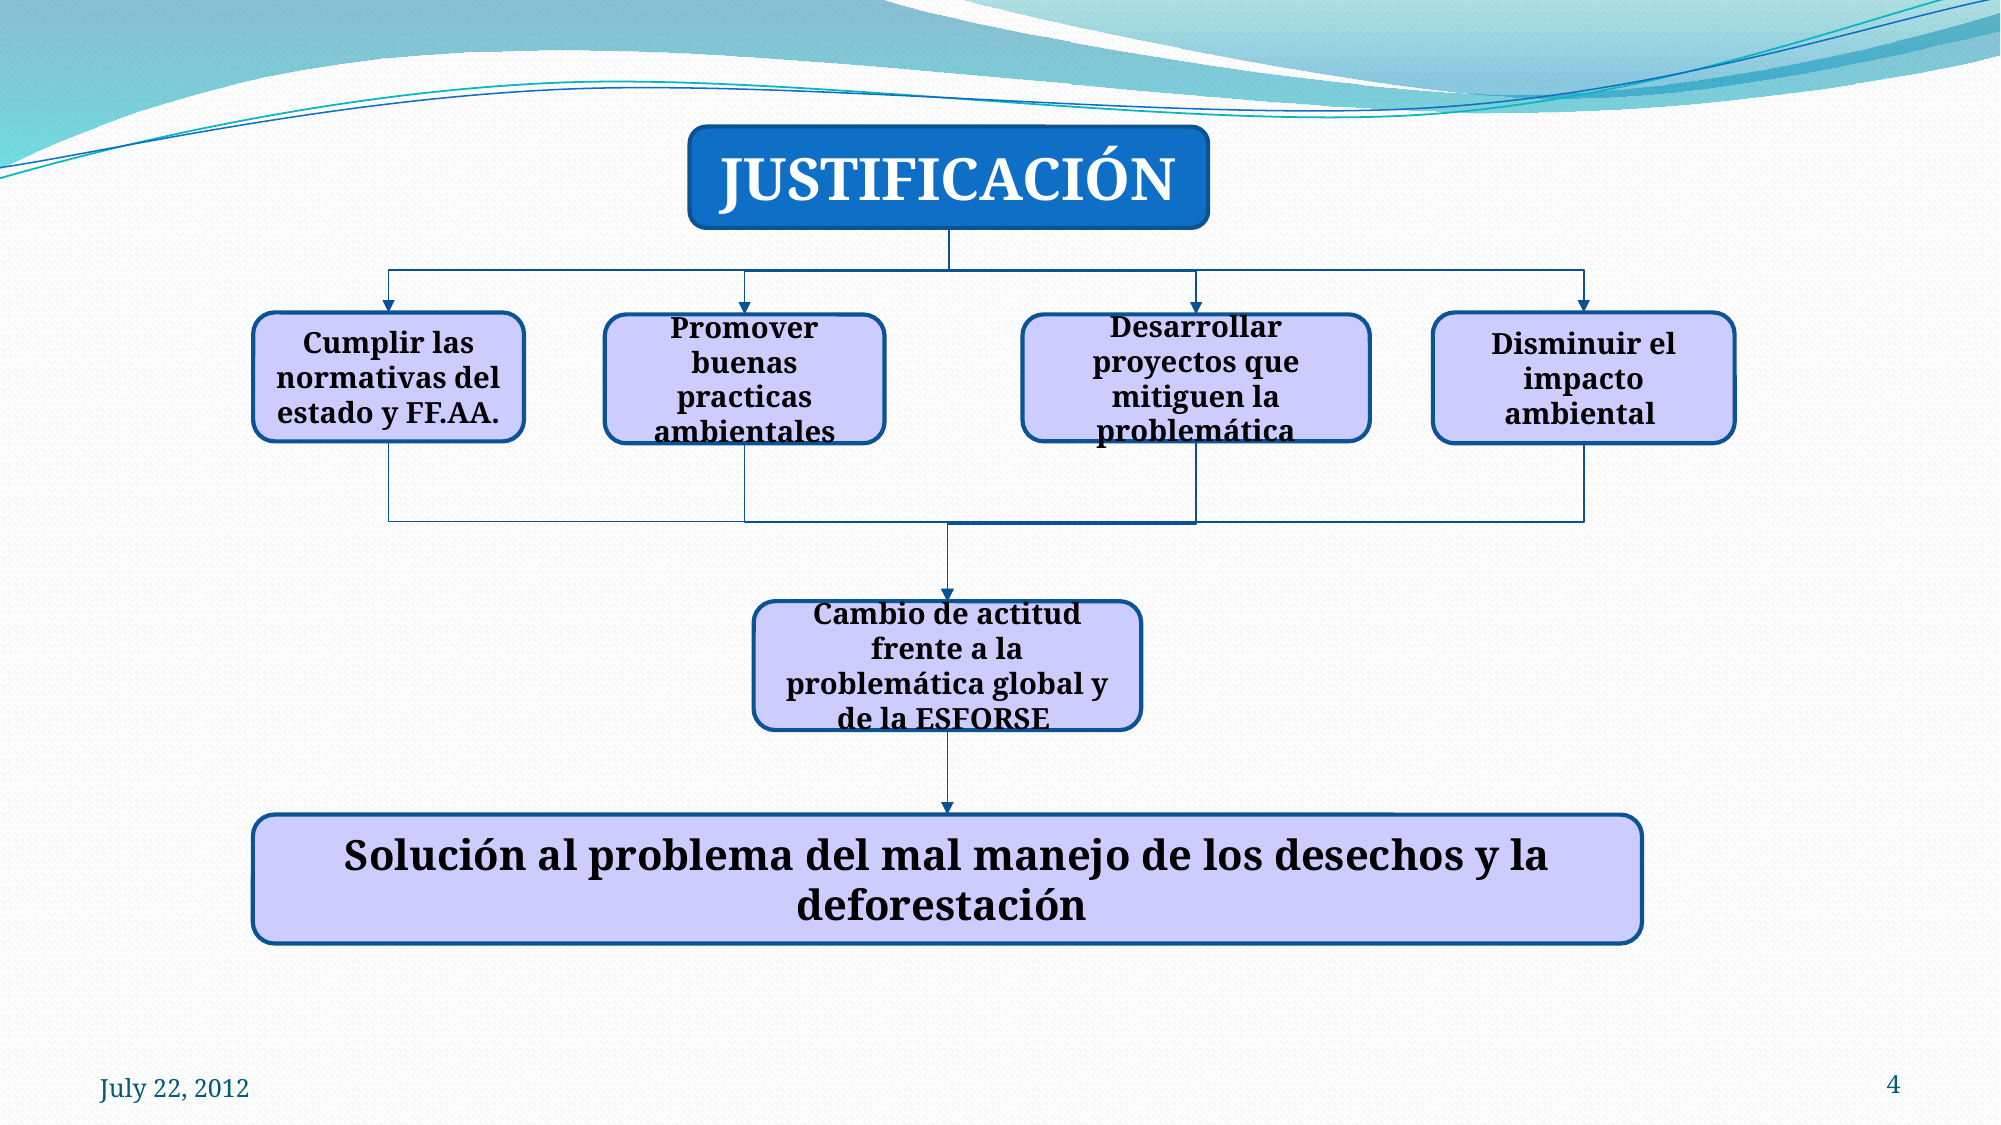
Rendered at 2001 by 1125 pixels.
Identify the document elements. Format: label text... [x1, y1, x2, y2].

text_box JUSTIFICACIÓN [687, 124, 1211, 226]
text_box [252, 227, 1735, 602]
text_box Cambio de actitud frente a la problemática global y de la ESFORSE [751, 614, 1144, 733]
slide_number 4 [1733, 1042, 1901, 1103]
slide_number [99, 1042, 569, 1103]
text_box Solución al problema del mal manejo de los desechos y la deforestación [250, 812, 1645, 946]
